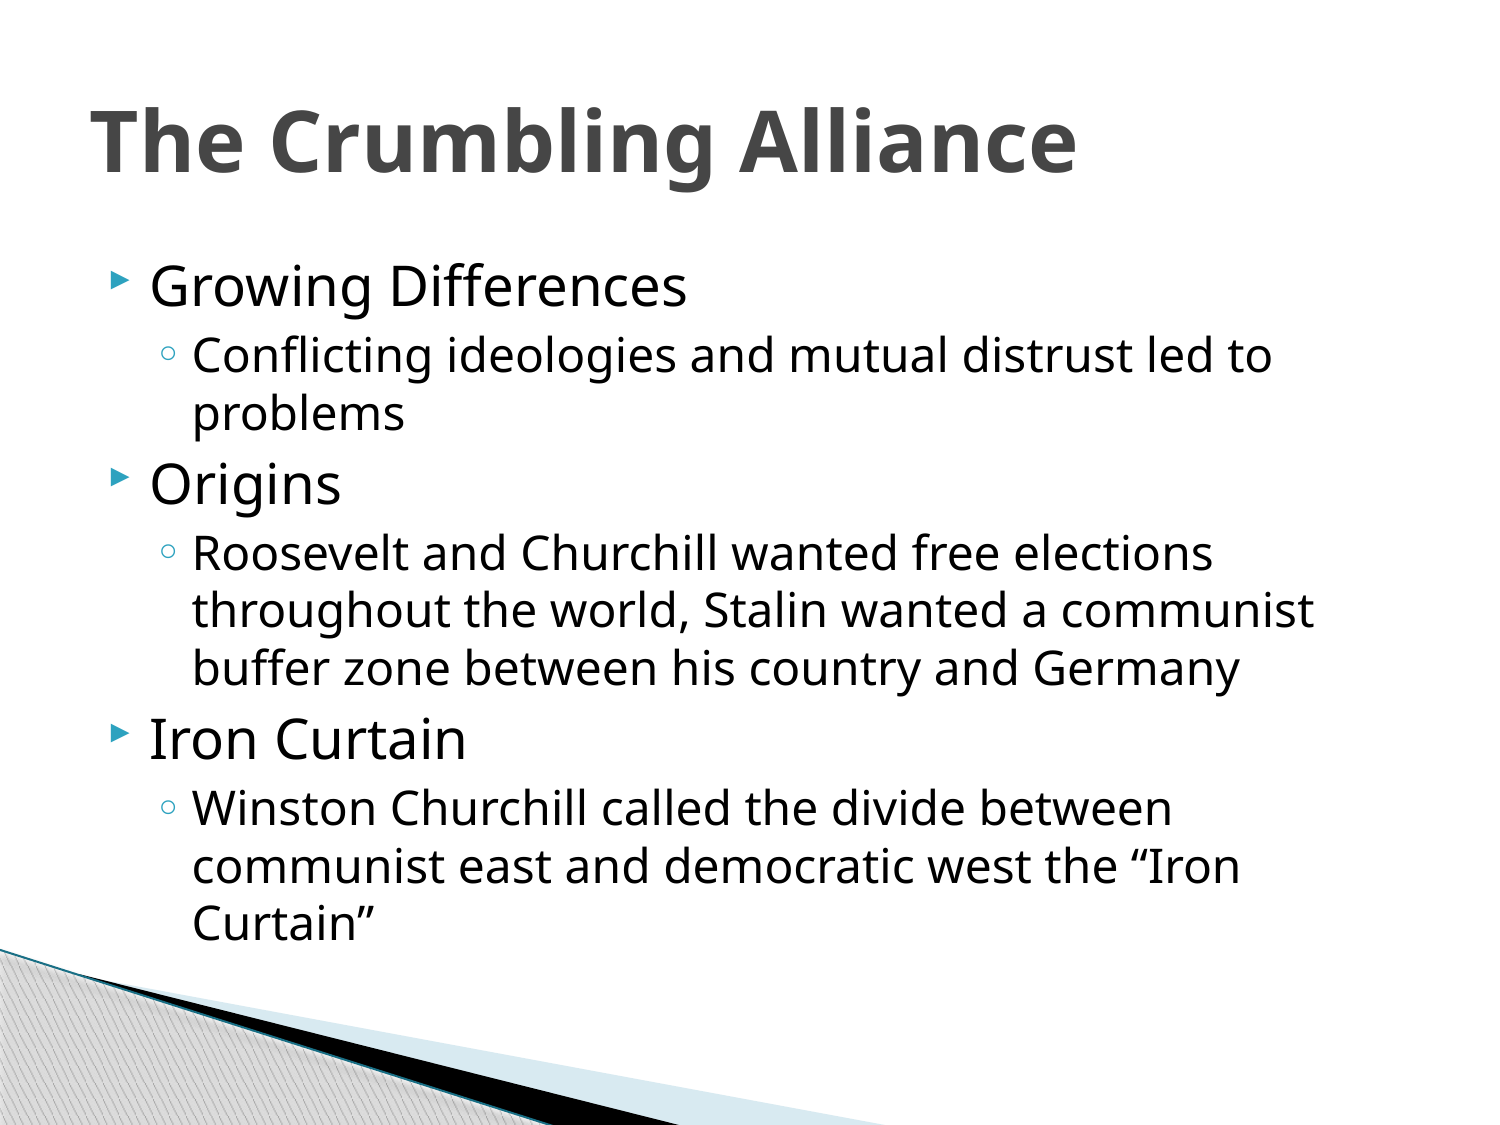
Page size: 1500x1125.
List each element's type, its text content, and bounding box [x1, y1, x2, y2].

title The Crumbling Alliance [75, 45, 1425, 233]
list Growing Differences Conflicting ideologies and mutual distrust led to problems Origins Roosevelt and Churchill wanted free elections throughout the world, Stalin wanted a communist buffer zone between his country and Germany Iron Curtain Winston Churchill called the divide between communist east and democratic west the “Iron Curtain” [75, 243, 1425, 986]
